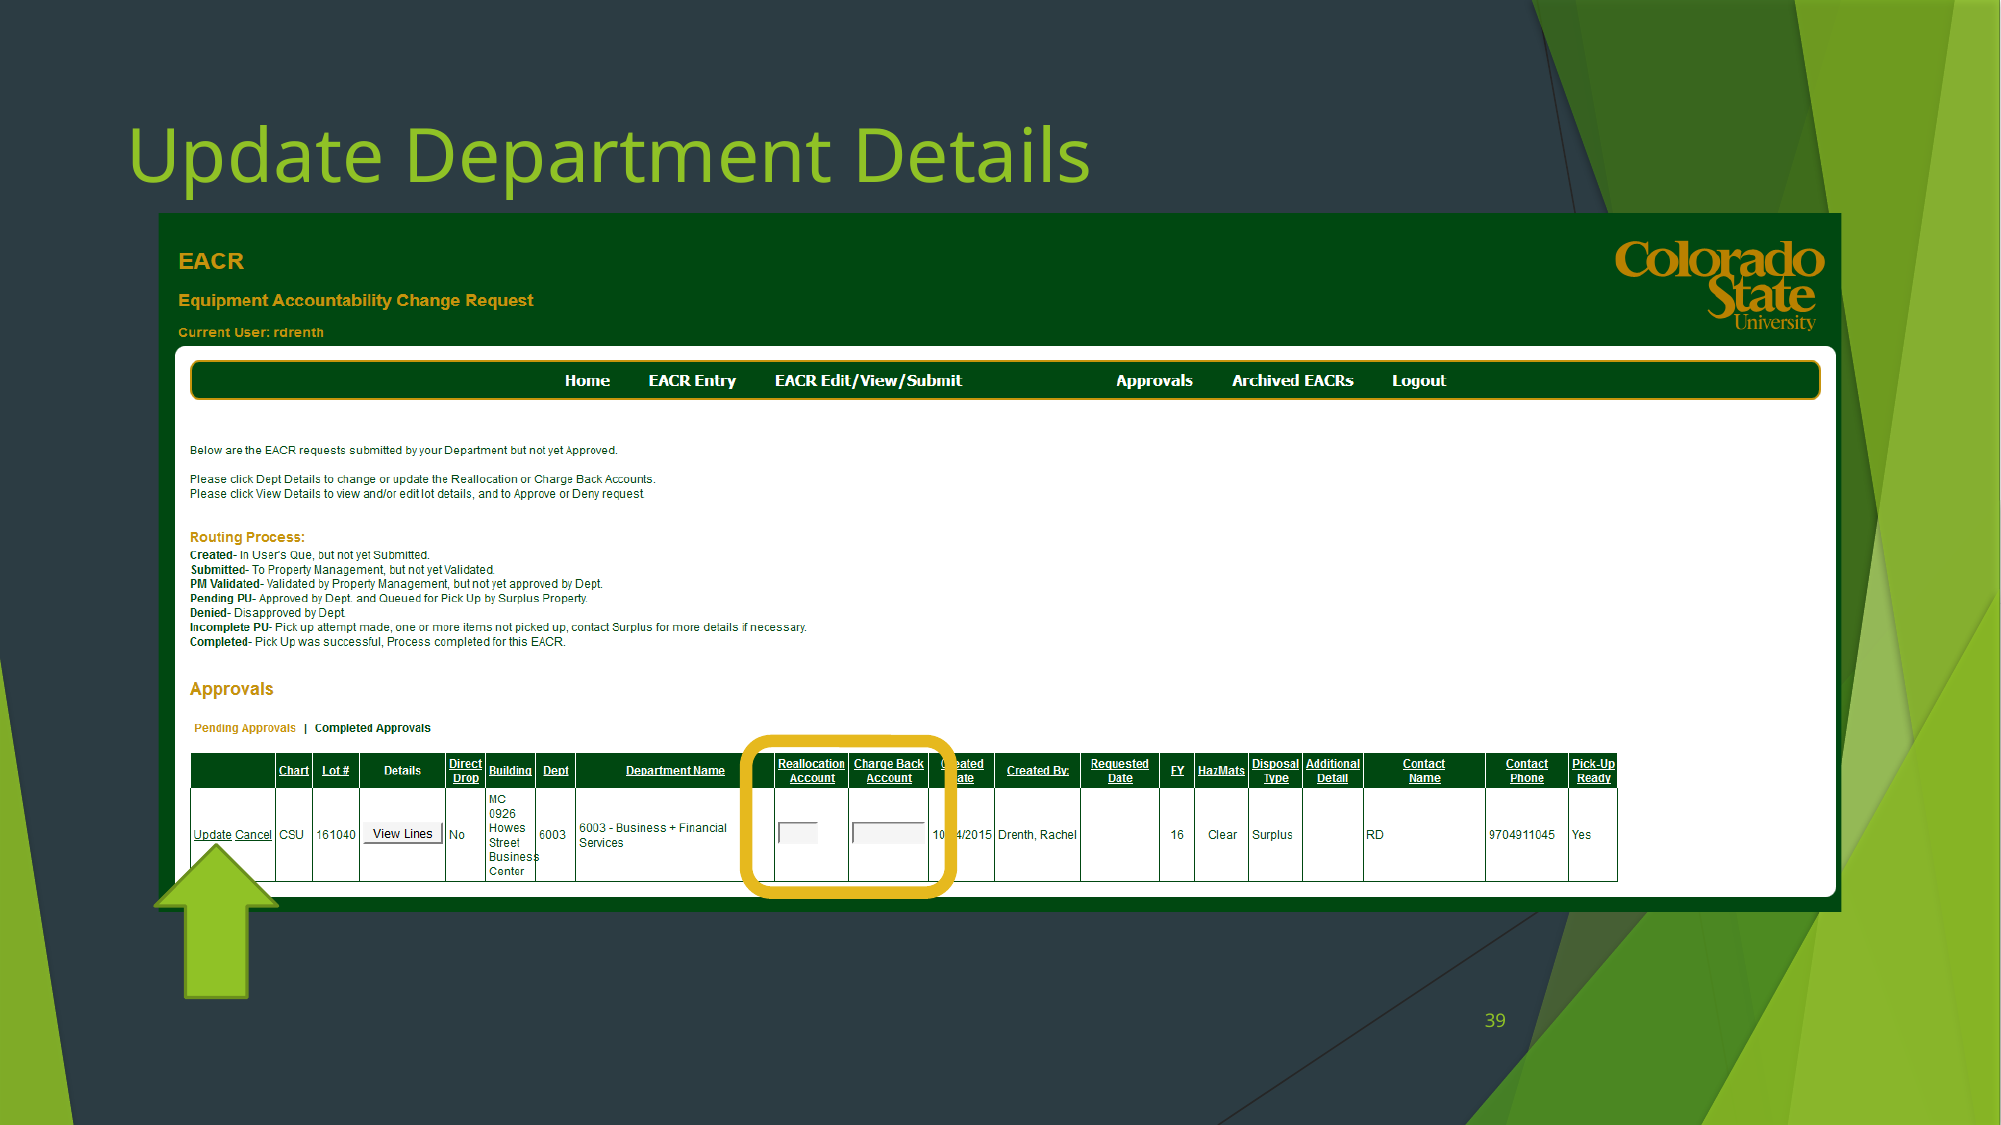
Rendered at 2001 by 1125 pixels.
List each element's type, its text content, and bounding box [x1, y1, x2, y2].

slide_number 39 [1409, 991, 1522, 1051]
title Update Department Details [111, 99, 1522, 317]
picture [157, 212, 1842, 913]
text_box [183, 924, 249, 1000]
